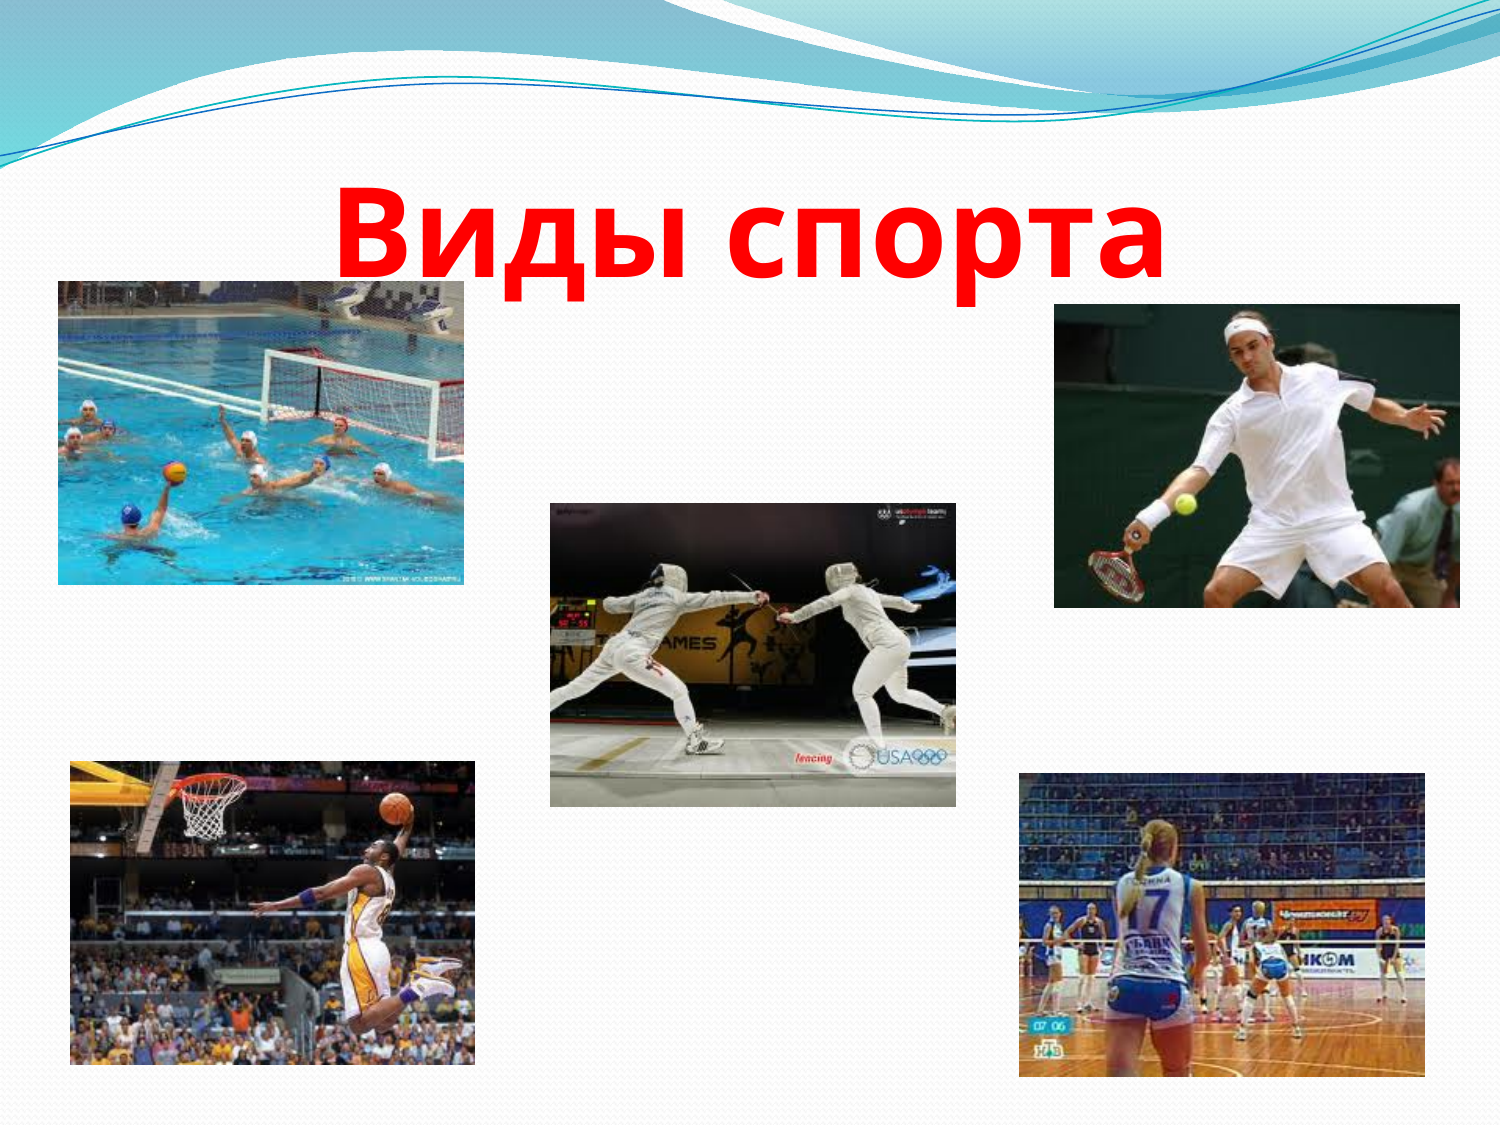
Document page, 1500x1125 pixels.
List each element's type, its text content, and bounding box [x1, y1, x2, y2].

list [70, 761, 476, 1066]
picture [550, 503, 956, 808]
title Виды спорта [75, 115, 1425, 303]
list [1019, 773, 1425, 1077]
picture [1054, 304, 1460, 609]
picture [58, 280, 464, 585]
